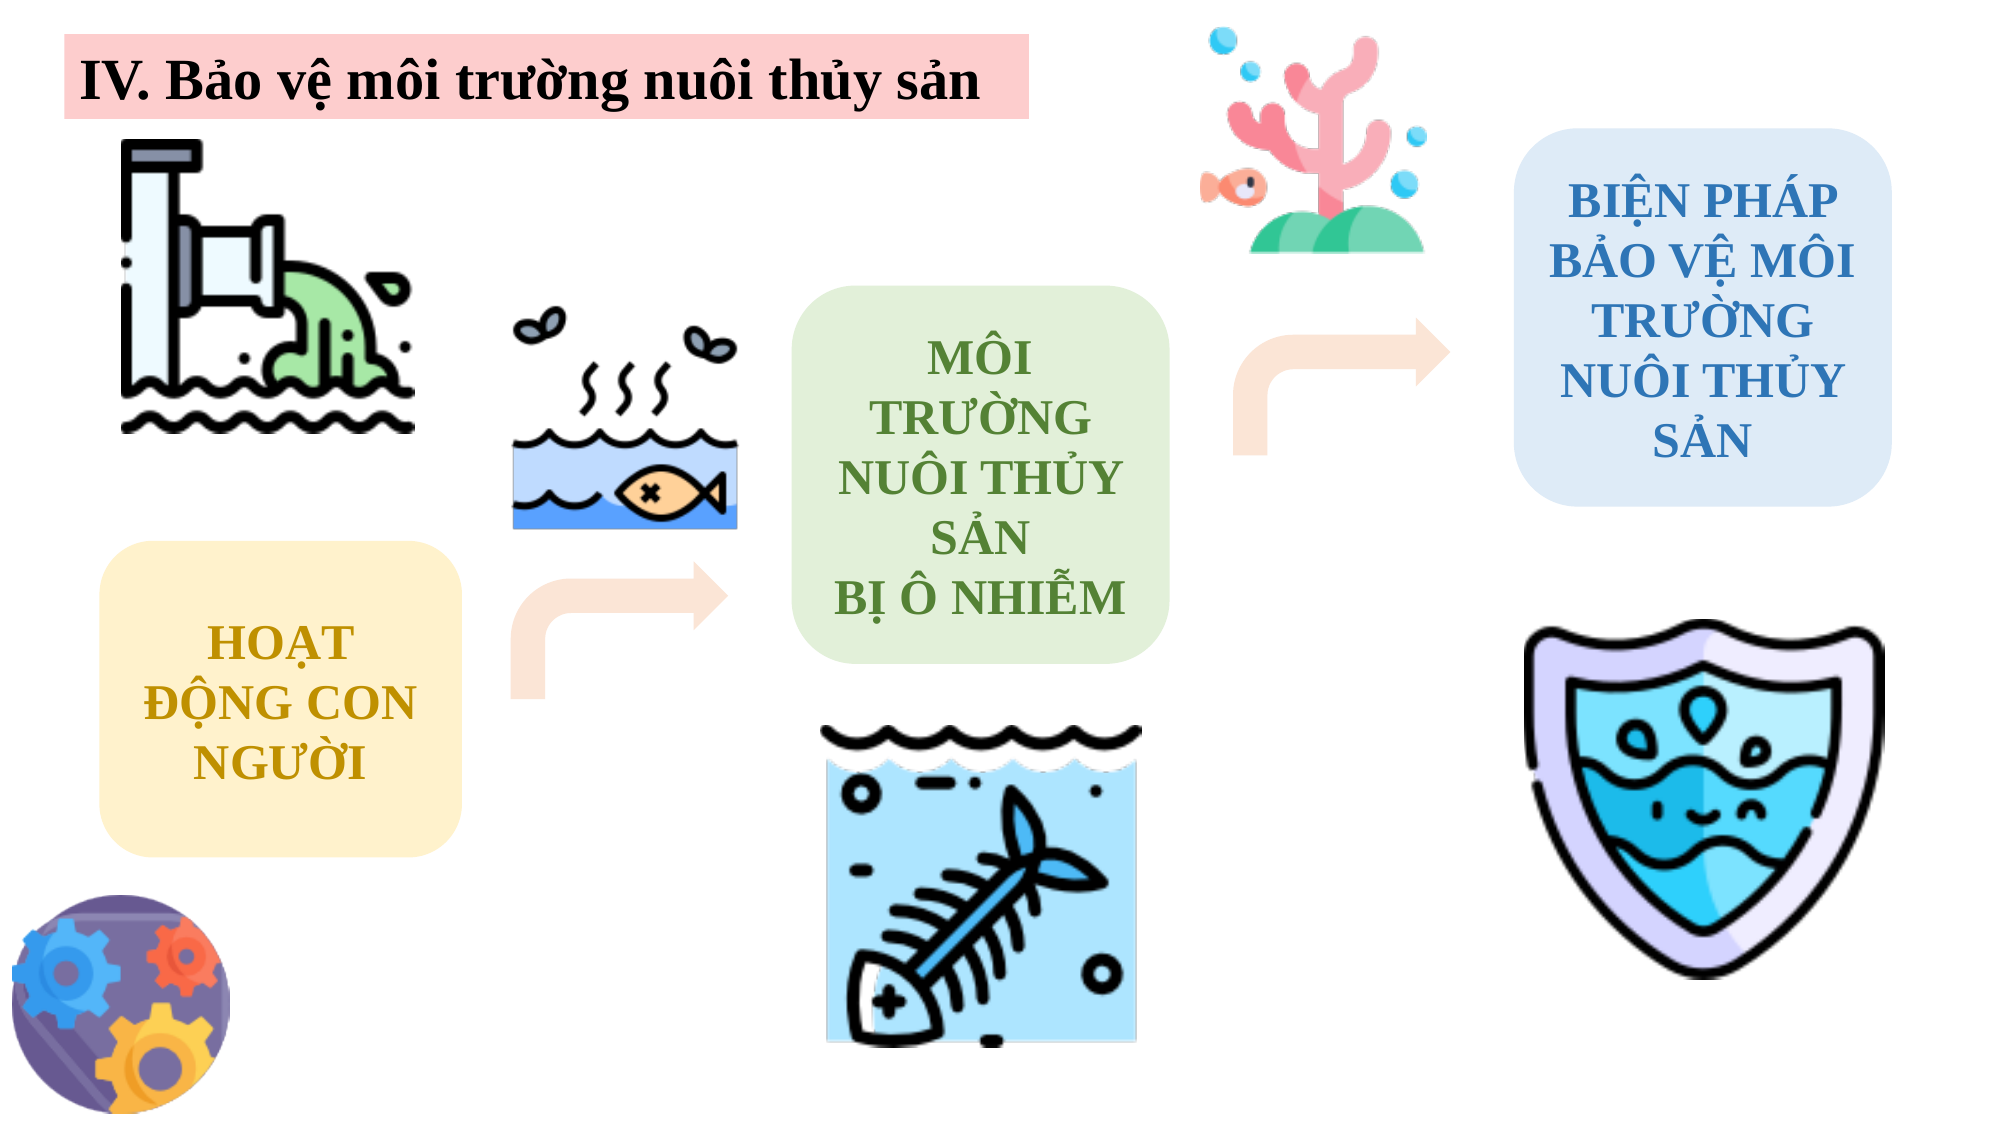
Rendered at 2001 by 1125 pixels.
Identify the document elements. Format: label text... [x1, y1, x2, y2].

text_box [1231, 315, 1452, 457]
picture [1199, 26, 1427, 254]
picture [12, 895, 230, 1114]
picture [1524, 619, 1885, 980]
text_box BIỆN PHÁP BẢO VỆ MÔI TRƯỜNG NUÔI THỦY SẢN [1513, 128, 1892, 507]
text_box HOẠT ĐỘNG CON NGƯỜI [99, 540, 462, 858]
picture [121, 139, 415, 434]
text_box IV. Bảo vệ môi trường nuôi thủy sản [64, 34, 1029, 119]
picture [820, 725, 1142, 1048]
text_box [509, 558, 730, 701]
picture [510, 303, 741, 533]
text_box MÔI TRƯỜNG NUÔI THỦY SẢN BỊ Ô NHIỄM [791, 285, 1170, 664]
